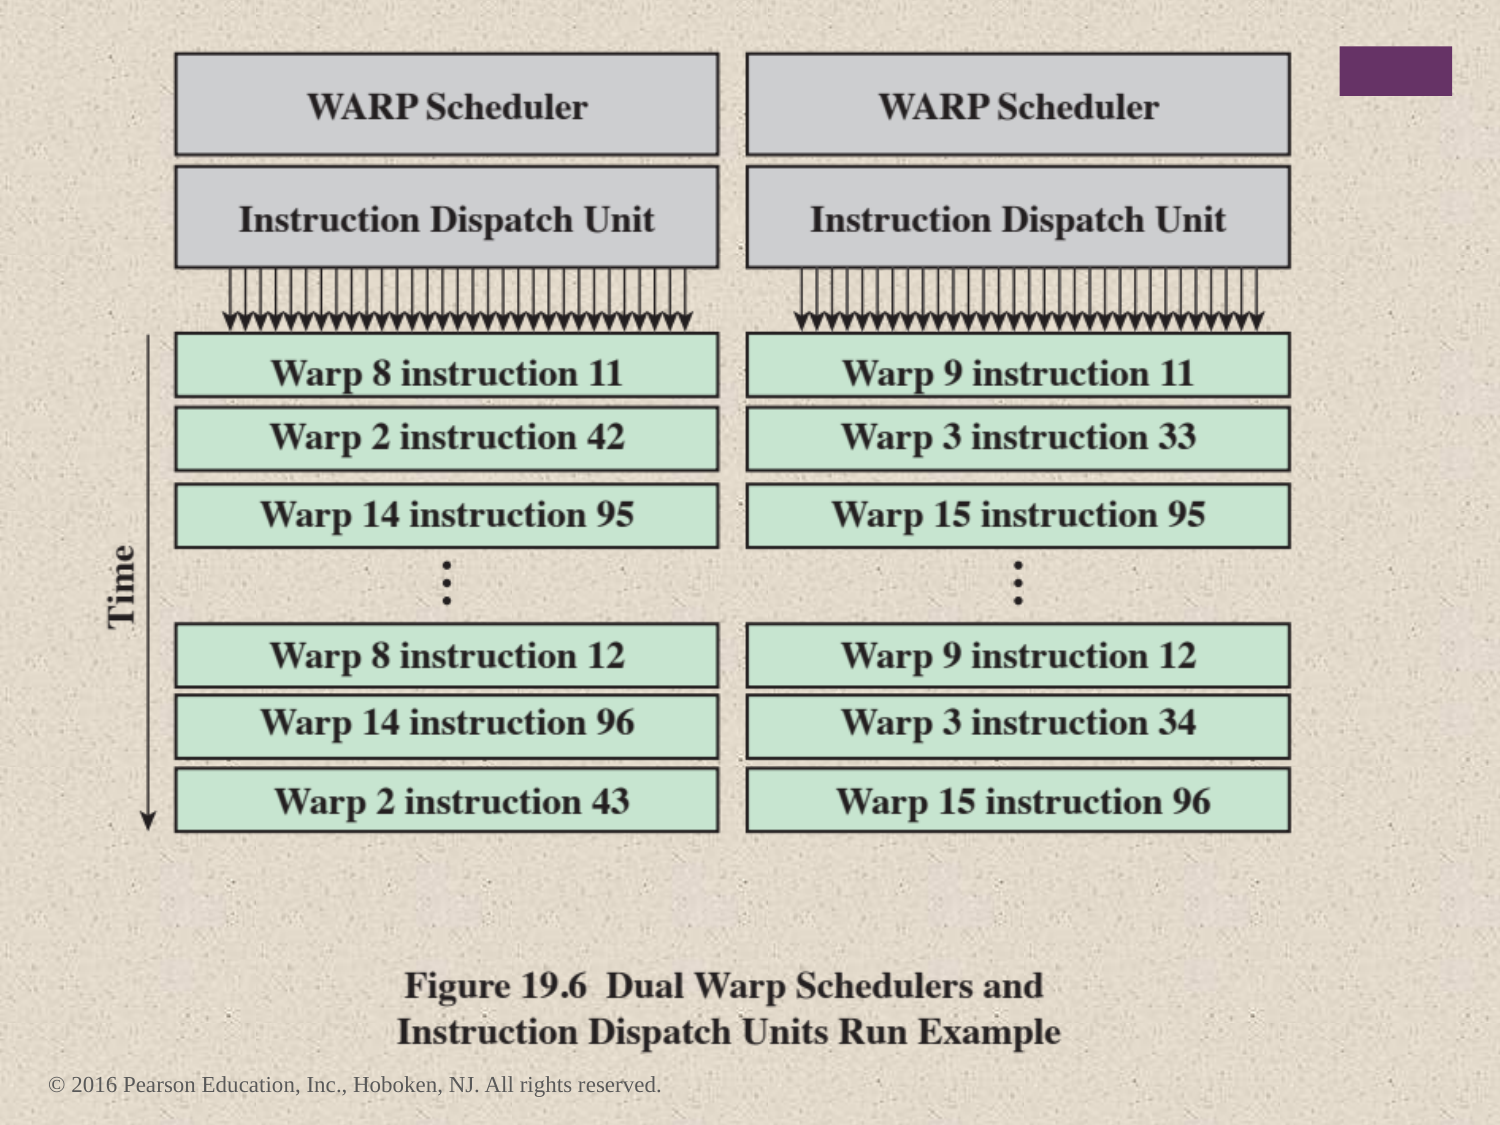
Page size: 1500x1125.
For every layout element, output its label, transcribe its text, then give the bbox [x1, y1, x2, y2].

picture [0, 0, 1500, 1125]
picture [52, 0, 1345, 1095]
footer © 2016 Pearson Education, Inc., Hoboken, NJ. All rights reserved. [33, 1053, 1038, 1114]
